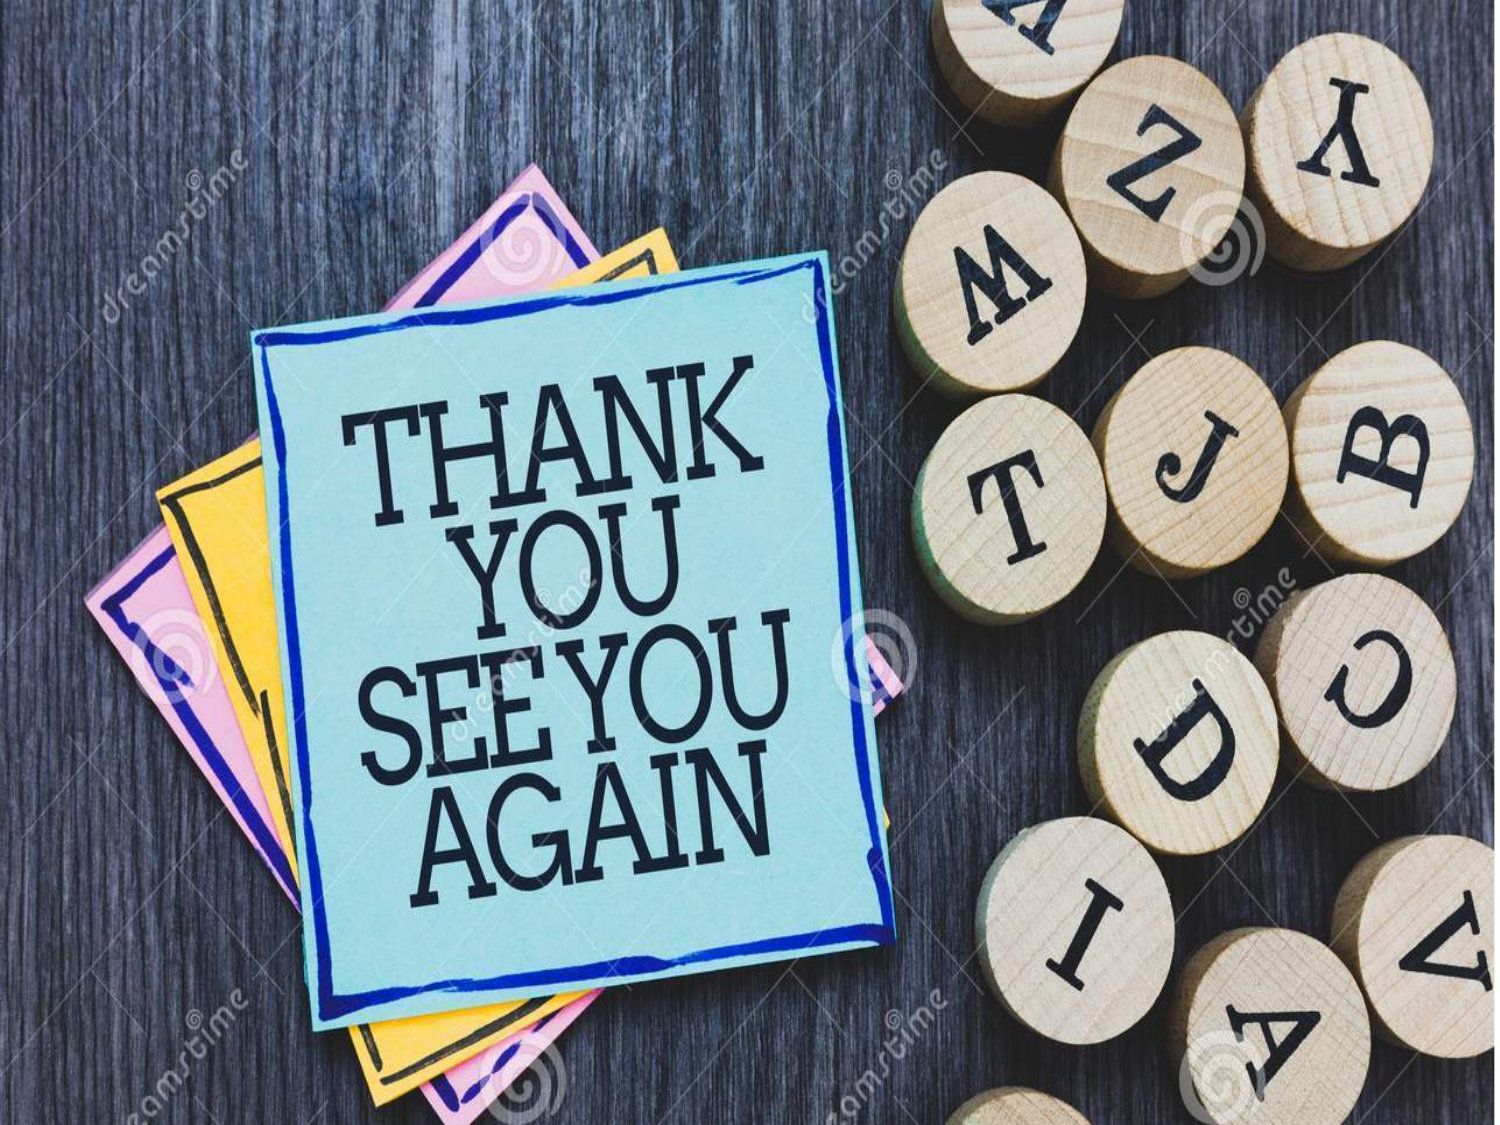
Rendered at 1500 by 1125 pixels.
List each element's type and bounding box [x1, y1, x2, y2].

list [0, 0, 1495, 1125]
